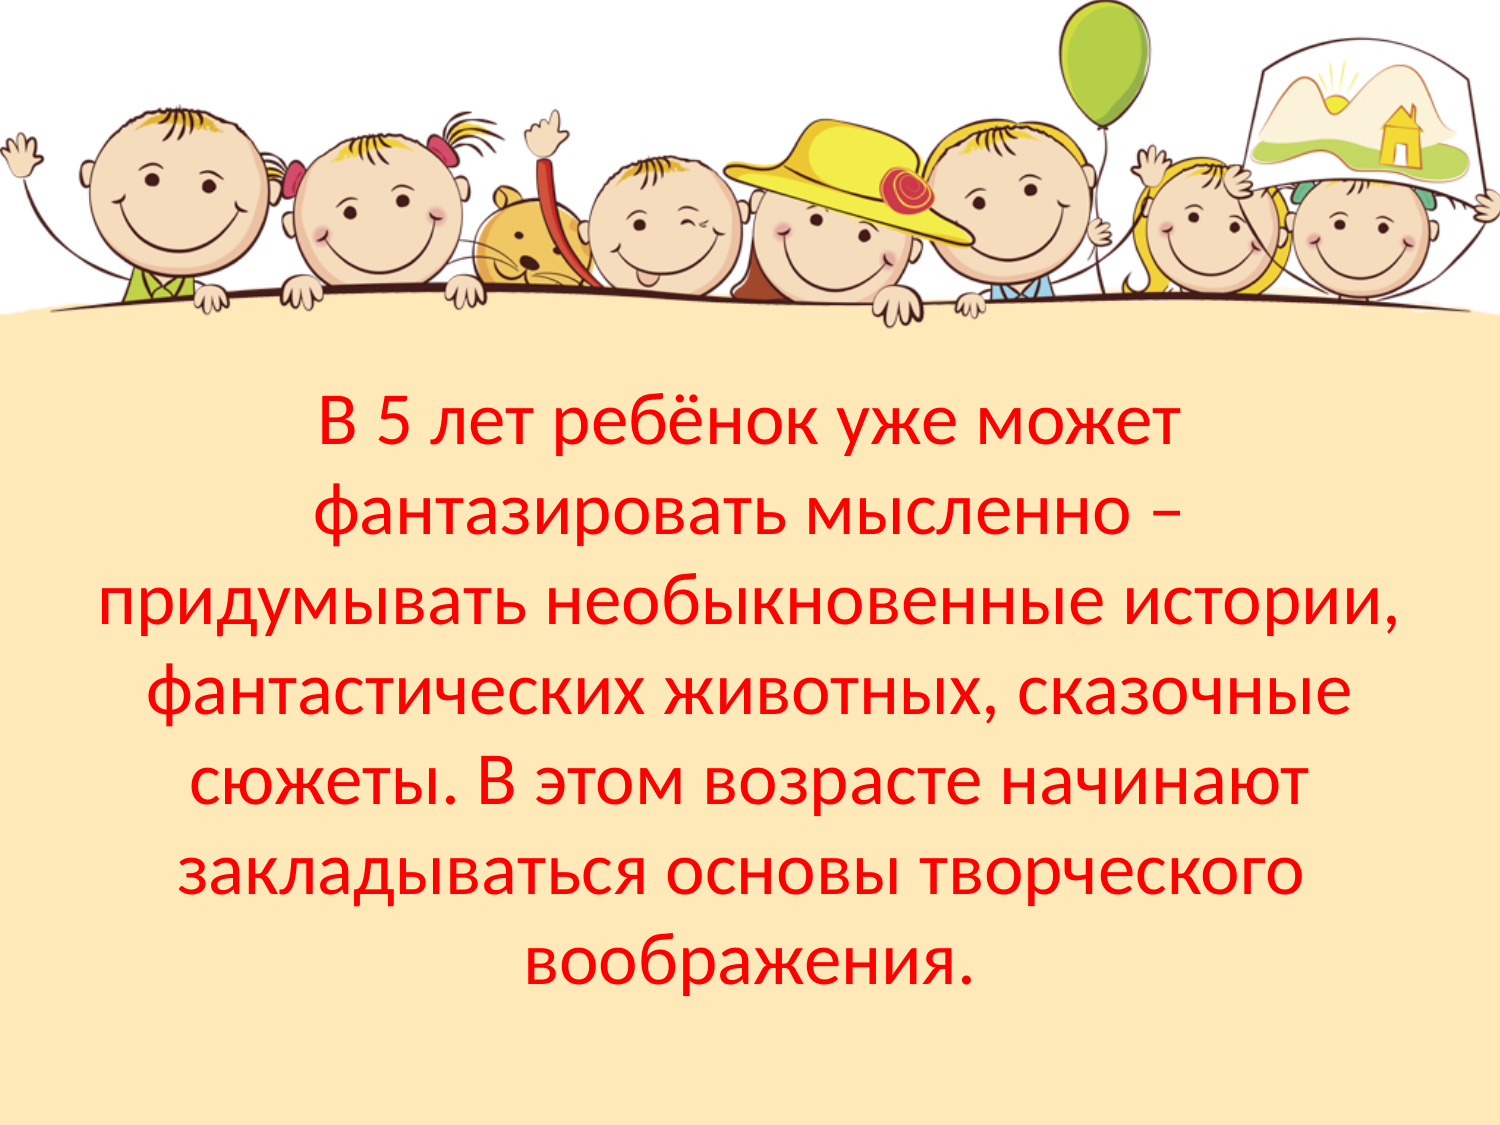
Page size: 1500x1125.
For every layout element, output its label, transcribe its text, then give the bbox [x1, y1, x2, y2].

picture [0, 0, 1500, 1125]
list В 5 лет ребёнок уже может фантазировать мысленно – придумывать необыкновенные истории, фантастических животных, сказочные сюжеты. В этом возрасте начинают закладываться основы творческого воображения. [74, 361, 1426, 1006]
